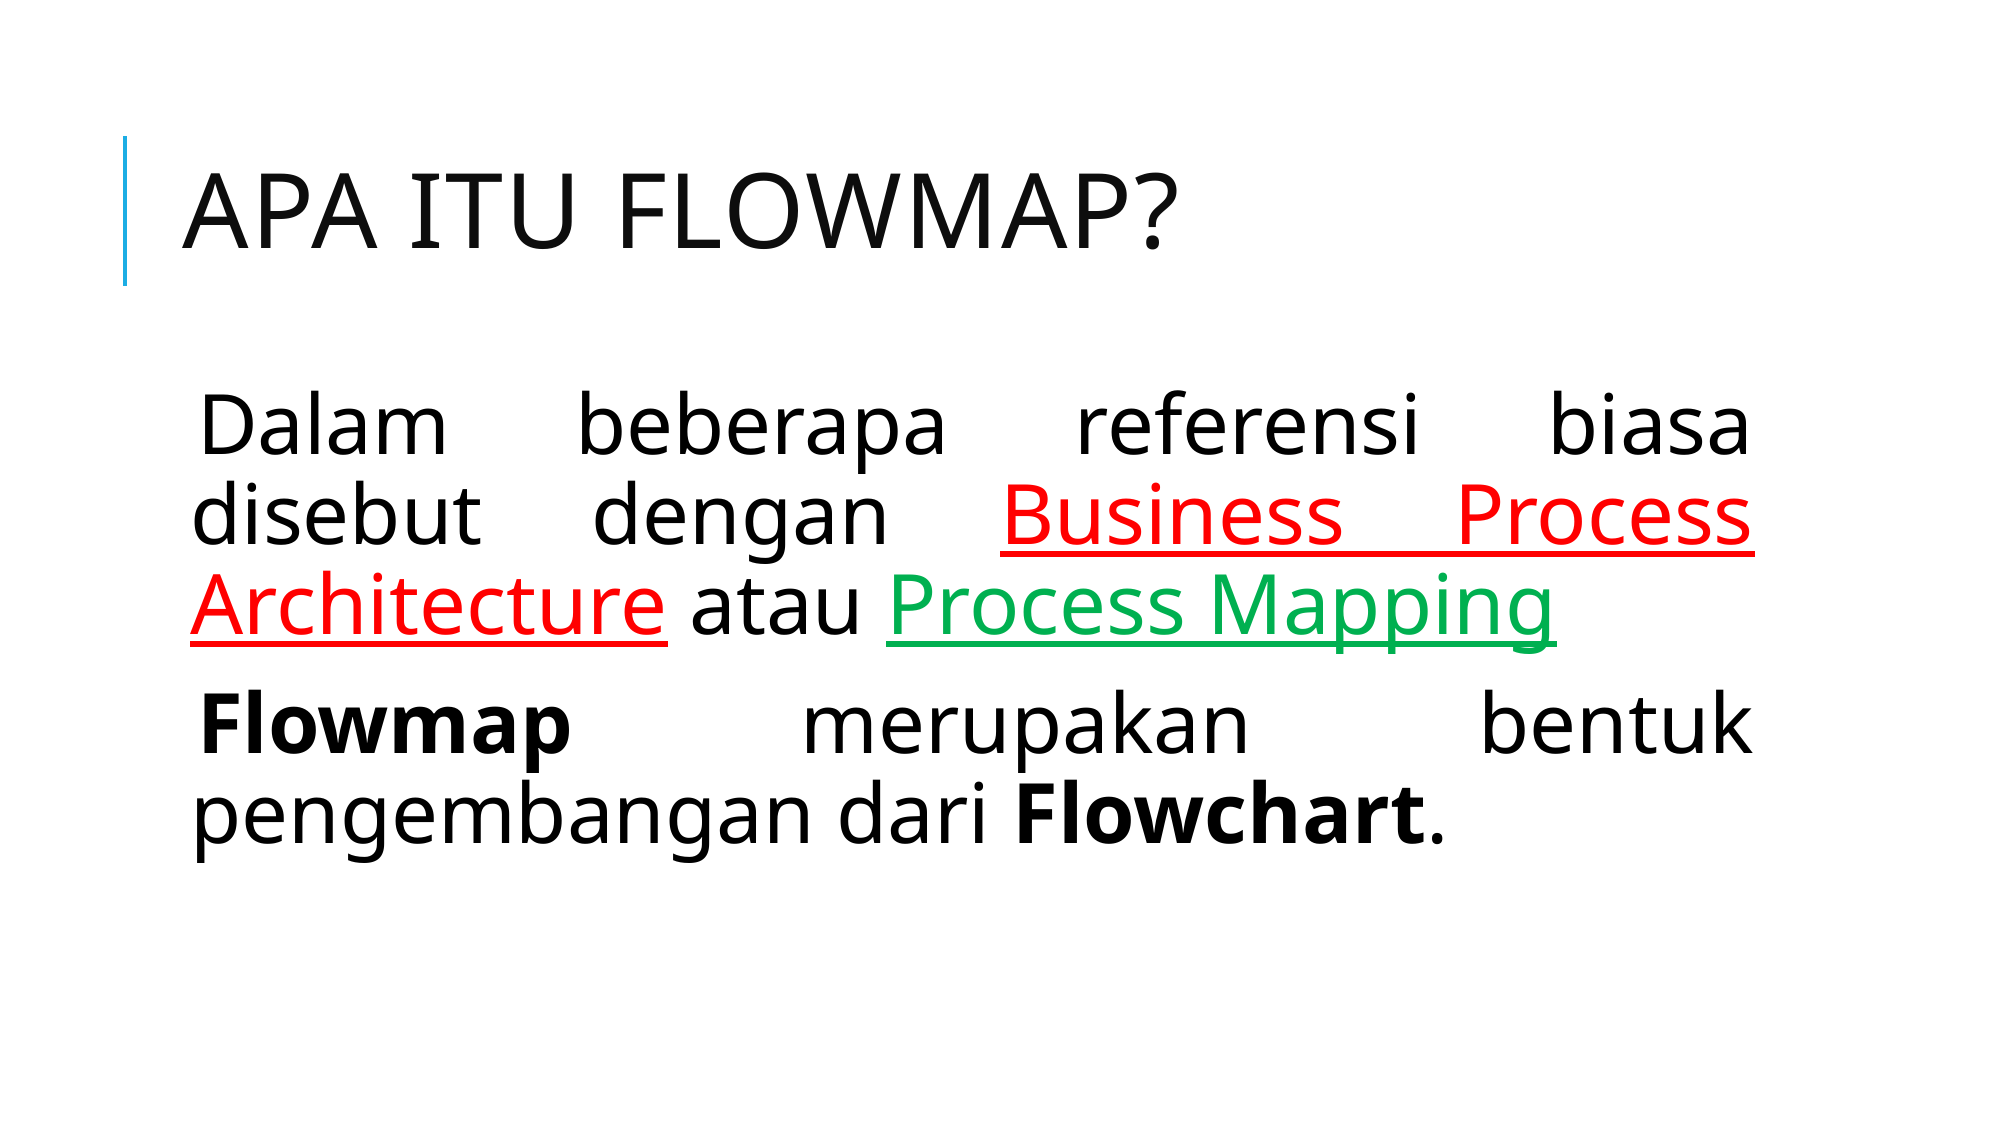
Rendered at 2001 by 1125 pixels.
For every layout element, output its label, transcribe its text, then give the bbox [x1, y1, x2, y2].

title Apa itu Flowmap? [168, 96, 1763, 342]
list Dalam beberapa referensi biasa disebut dengan Business Process Architecture atau Process Mapping Flowmap merupakan bentuk pengembangan dari Flowchart. [168, 375, 1763, 1035]
